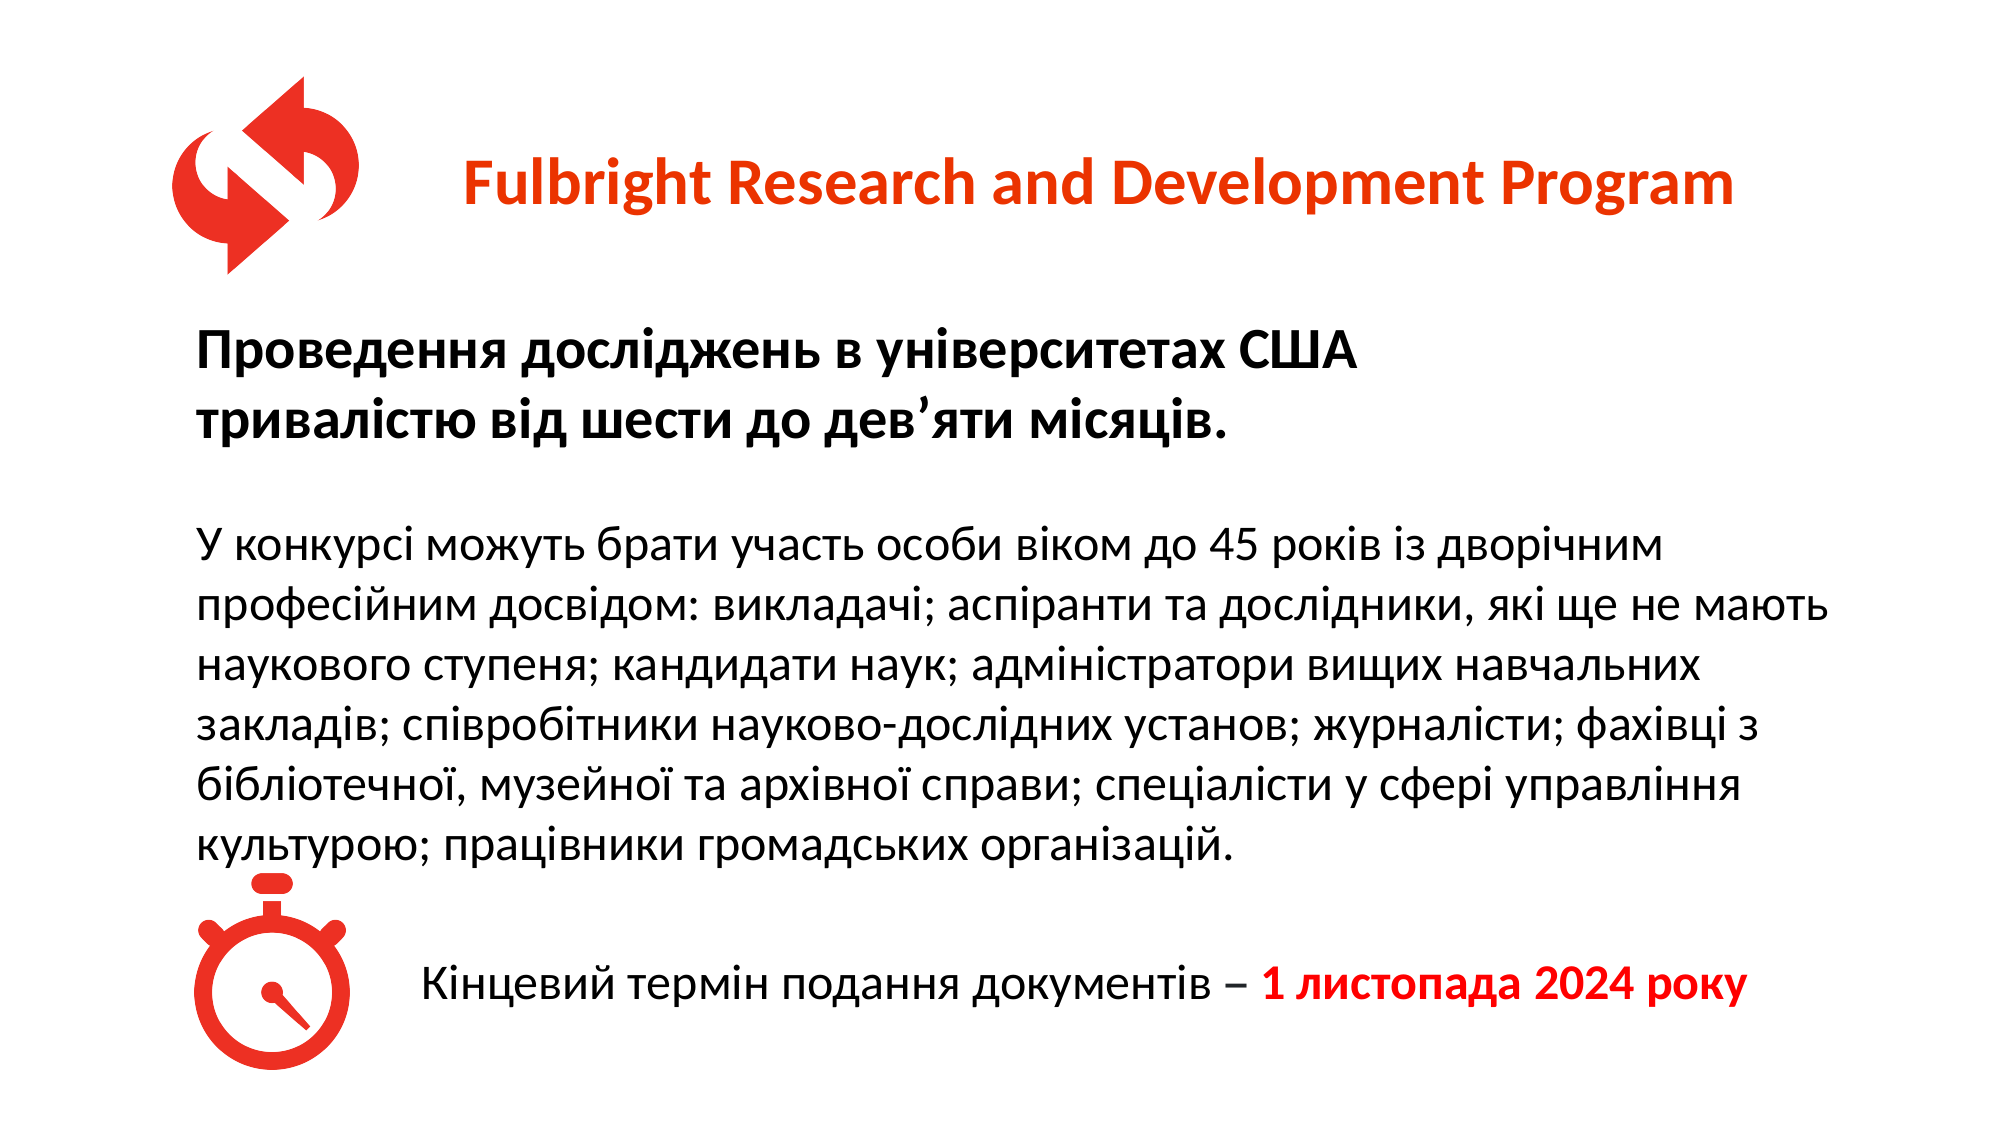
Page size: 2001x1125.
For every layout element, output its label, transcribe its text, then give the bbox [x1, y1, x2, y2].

text_box Fulbright Research and Development Program [448, 139, 1856, 234]
text_box Проведення досліджень в університетах США тривалістю від шести до дев’яти місяців. У конкурсі можуть брати участь особи віком до 45 років із дворічним професійним досвідом: викладачі; аспіранти та дослідники, які ще не мають наукового ступеня; кандидати наук; адміністратори вищих навчальних закладів; співробітники науково-дослідних установ; журналісти; фахівці з бібліотечної, музейної та архівної справи; спеціалісти у сфері управління культурою; працівники громадських організацій. Кінцевий термін подання документів – 1 листопада 2024 року [181, 302, 1856, 1018]
picture [171, 75, 359, 275]
picture [193, 873, 350, 1071]
